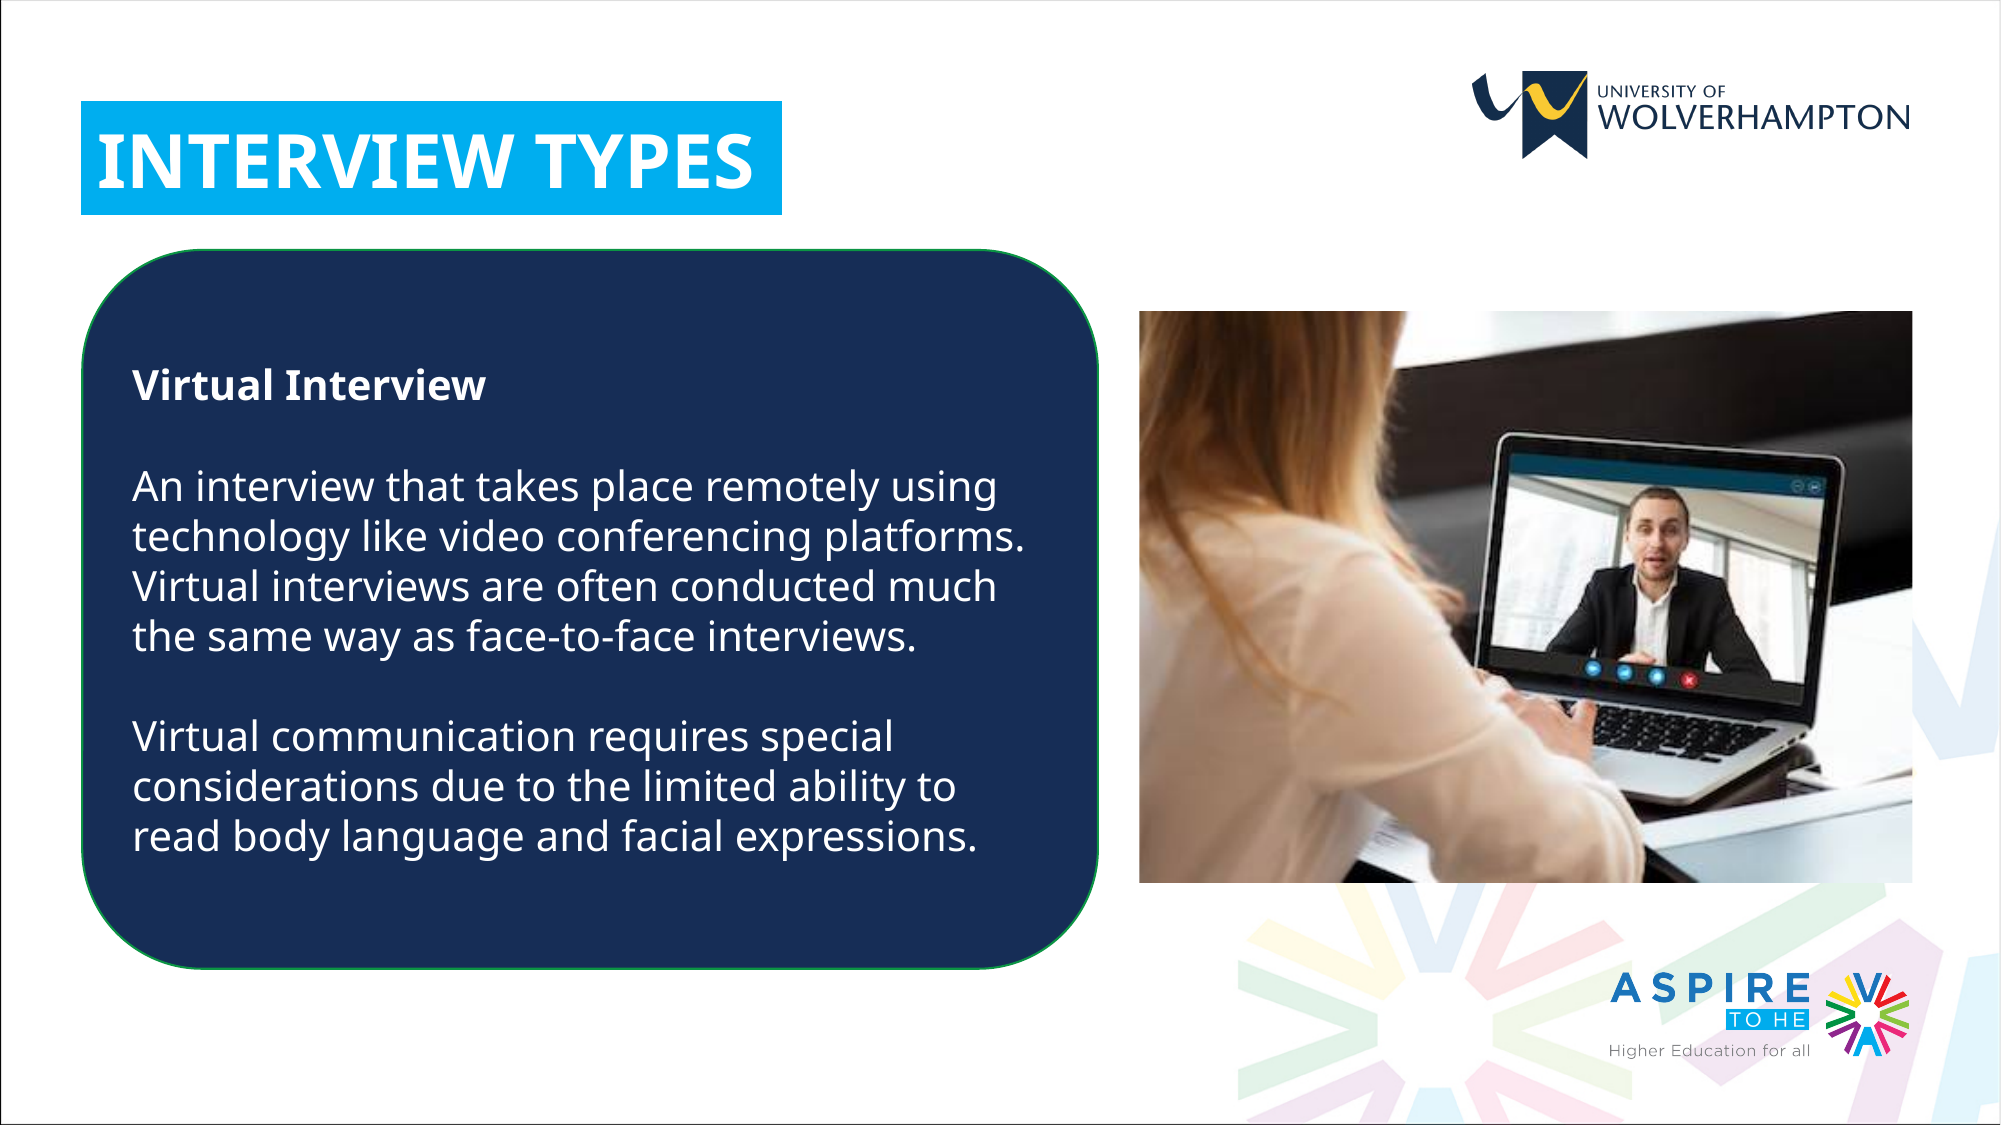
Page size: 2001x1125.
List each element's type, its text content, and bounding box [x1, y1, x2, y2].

text_box Virtual Interview An interview that takes place remotely using technology like video conferencing platforms. Virtual interviews are often conducted much the same way as face-to-face interviews. Virtual communication requires special considerations due to the limited ability to read body language and facial expressions. [81, 248, 1099, 970]
picture [0, 0, 2001, 1125]
text_box INTERVIEW TYPES [81, 101, 782, 215]
